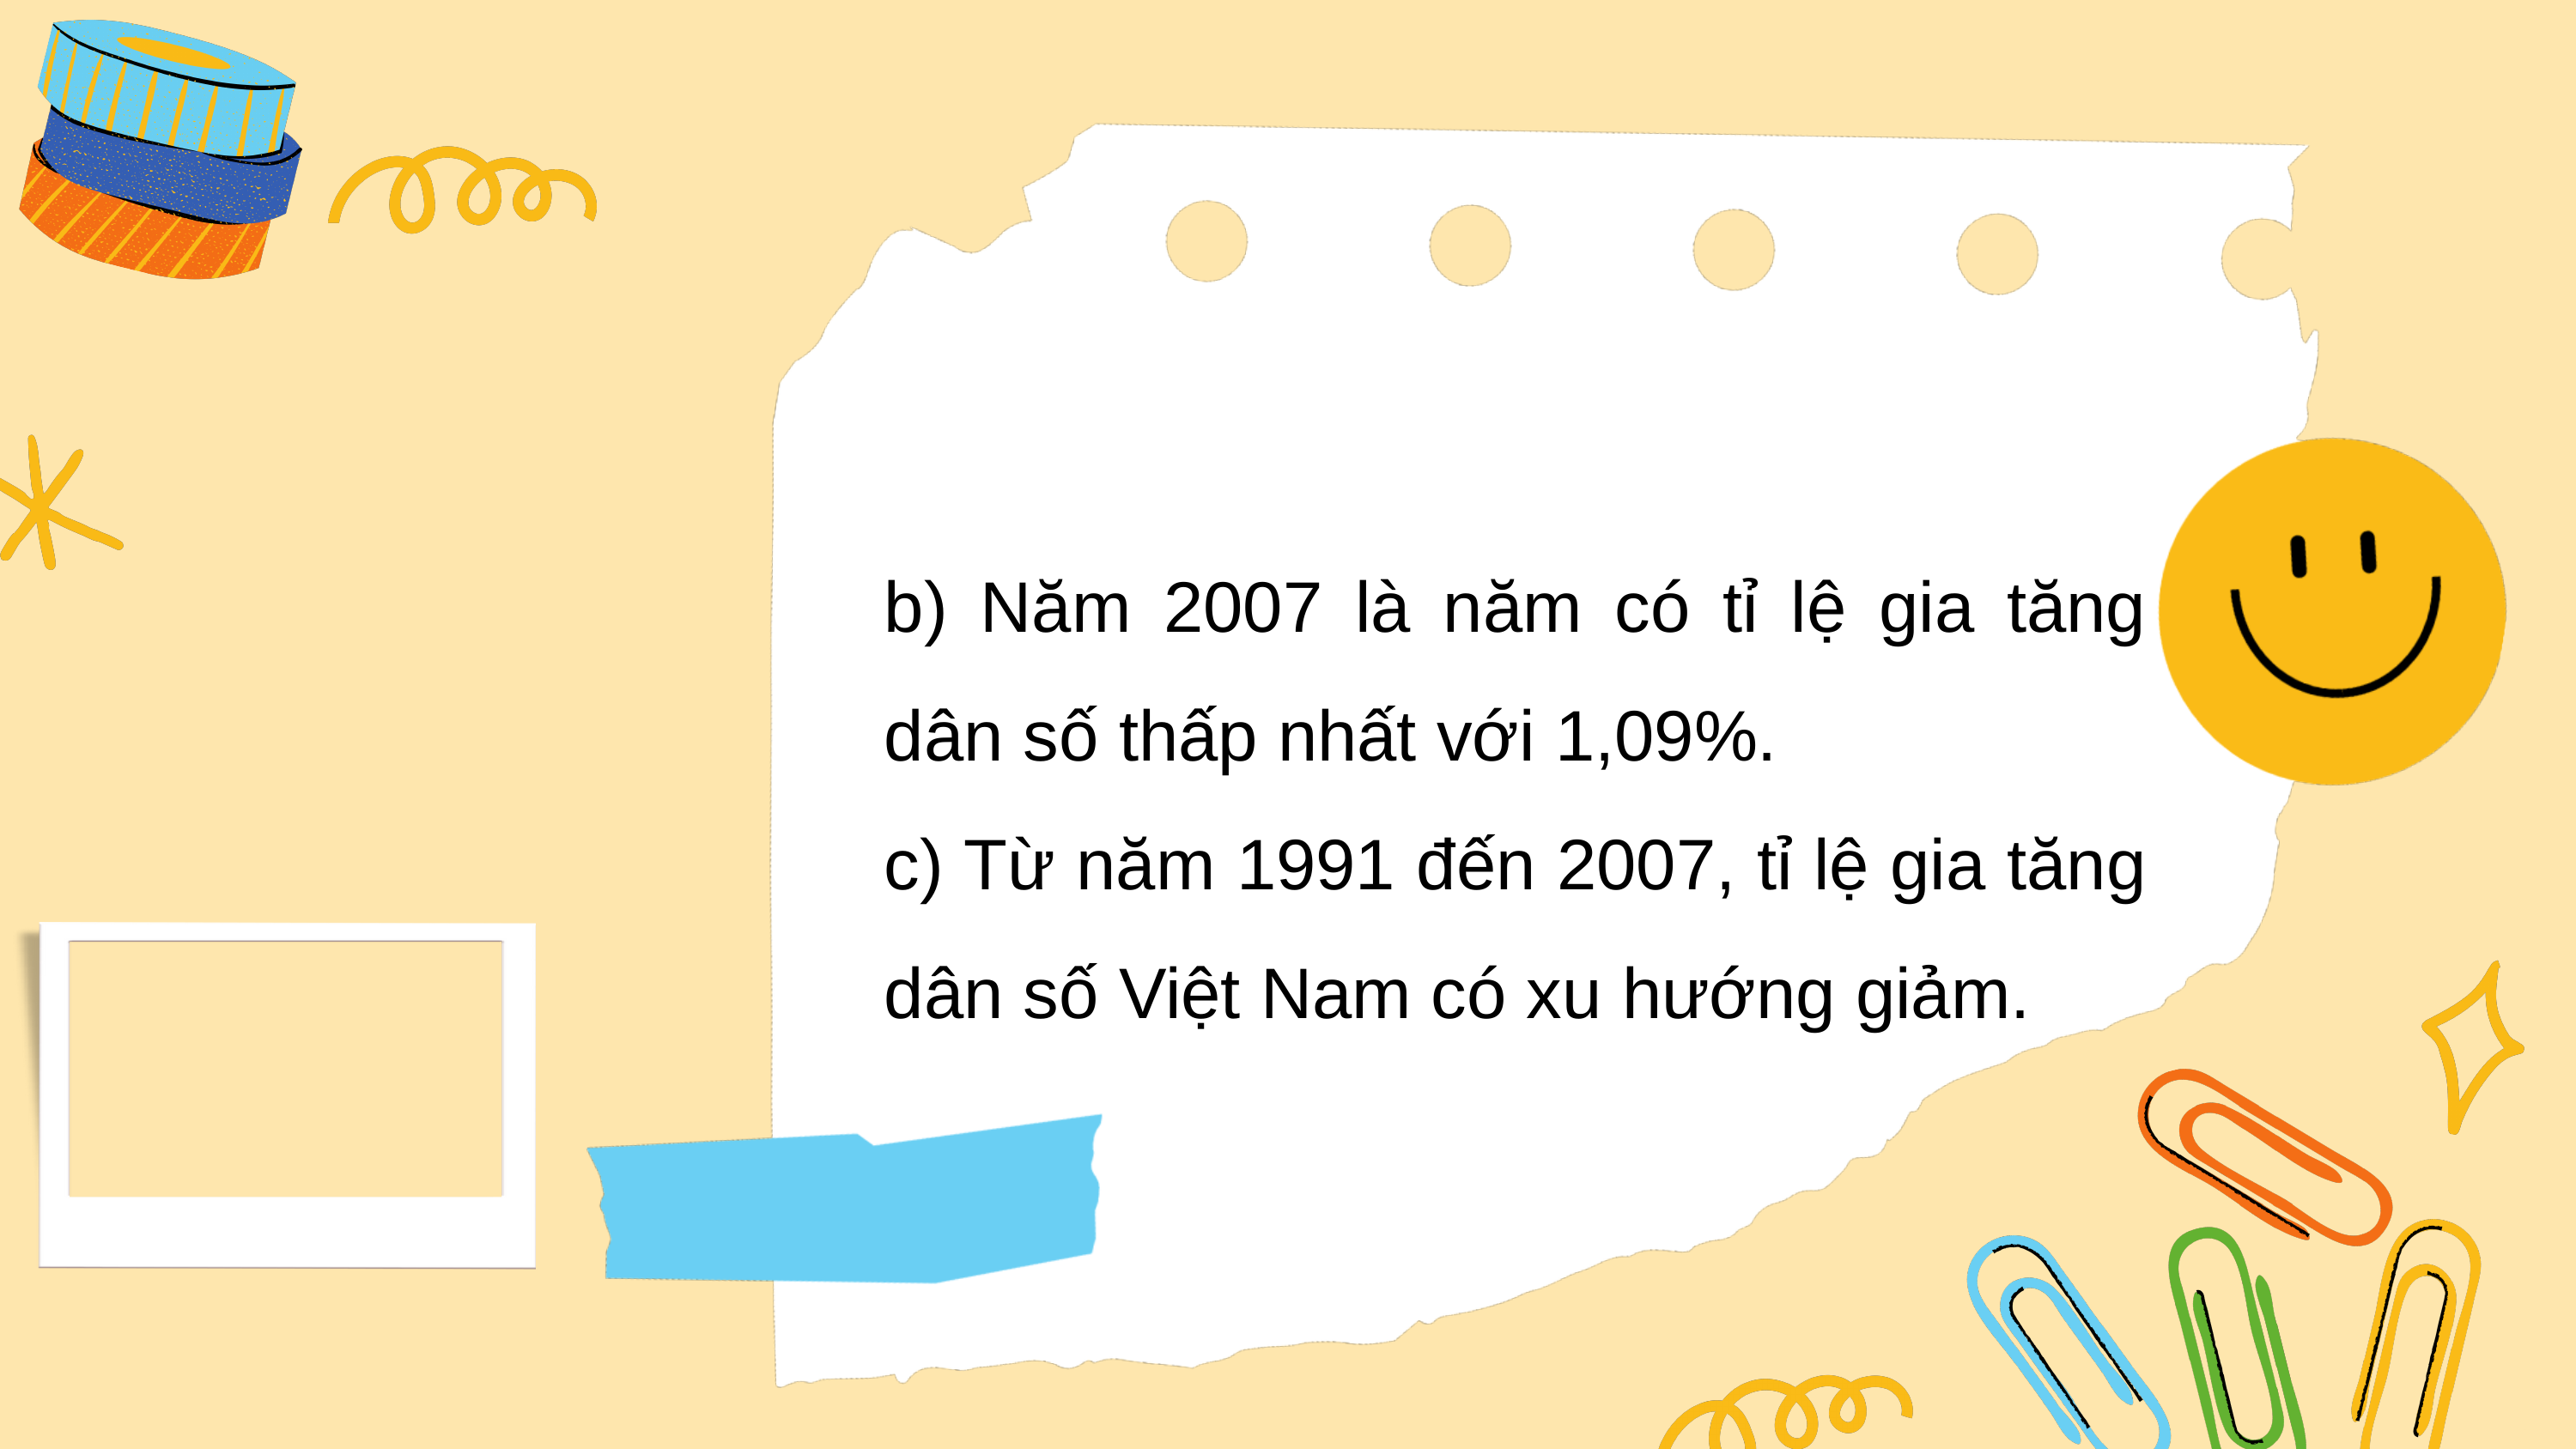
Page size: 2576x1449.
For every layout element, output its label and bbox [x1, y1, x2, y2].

picture [328, 144, 600, 234]
picture [1, 4, 322, 301]
picture [556, 0, 2573, 1449]
text_box [13, 922, 536, 1270]
picture [0, 433, 124, 571]
